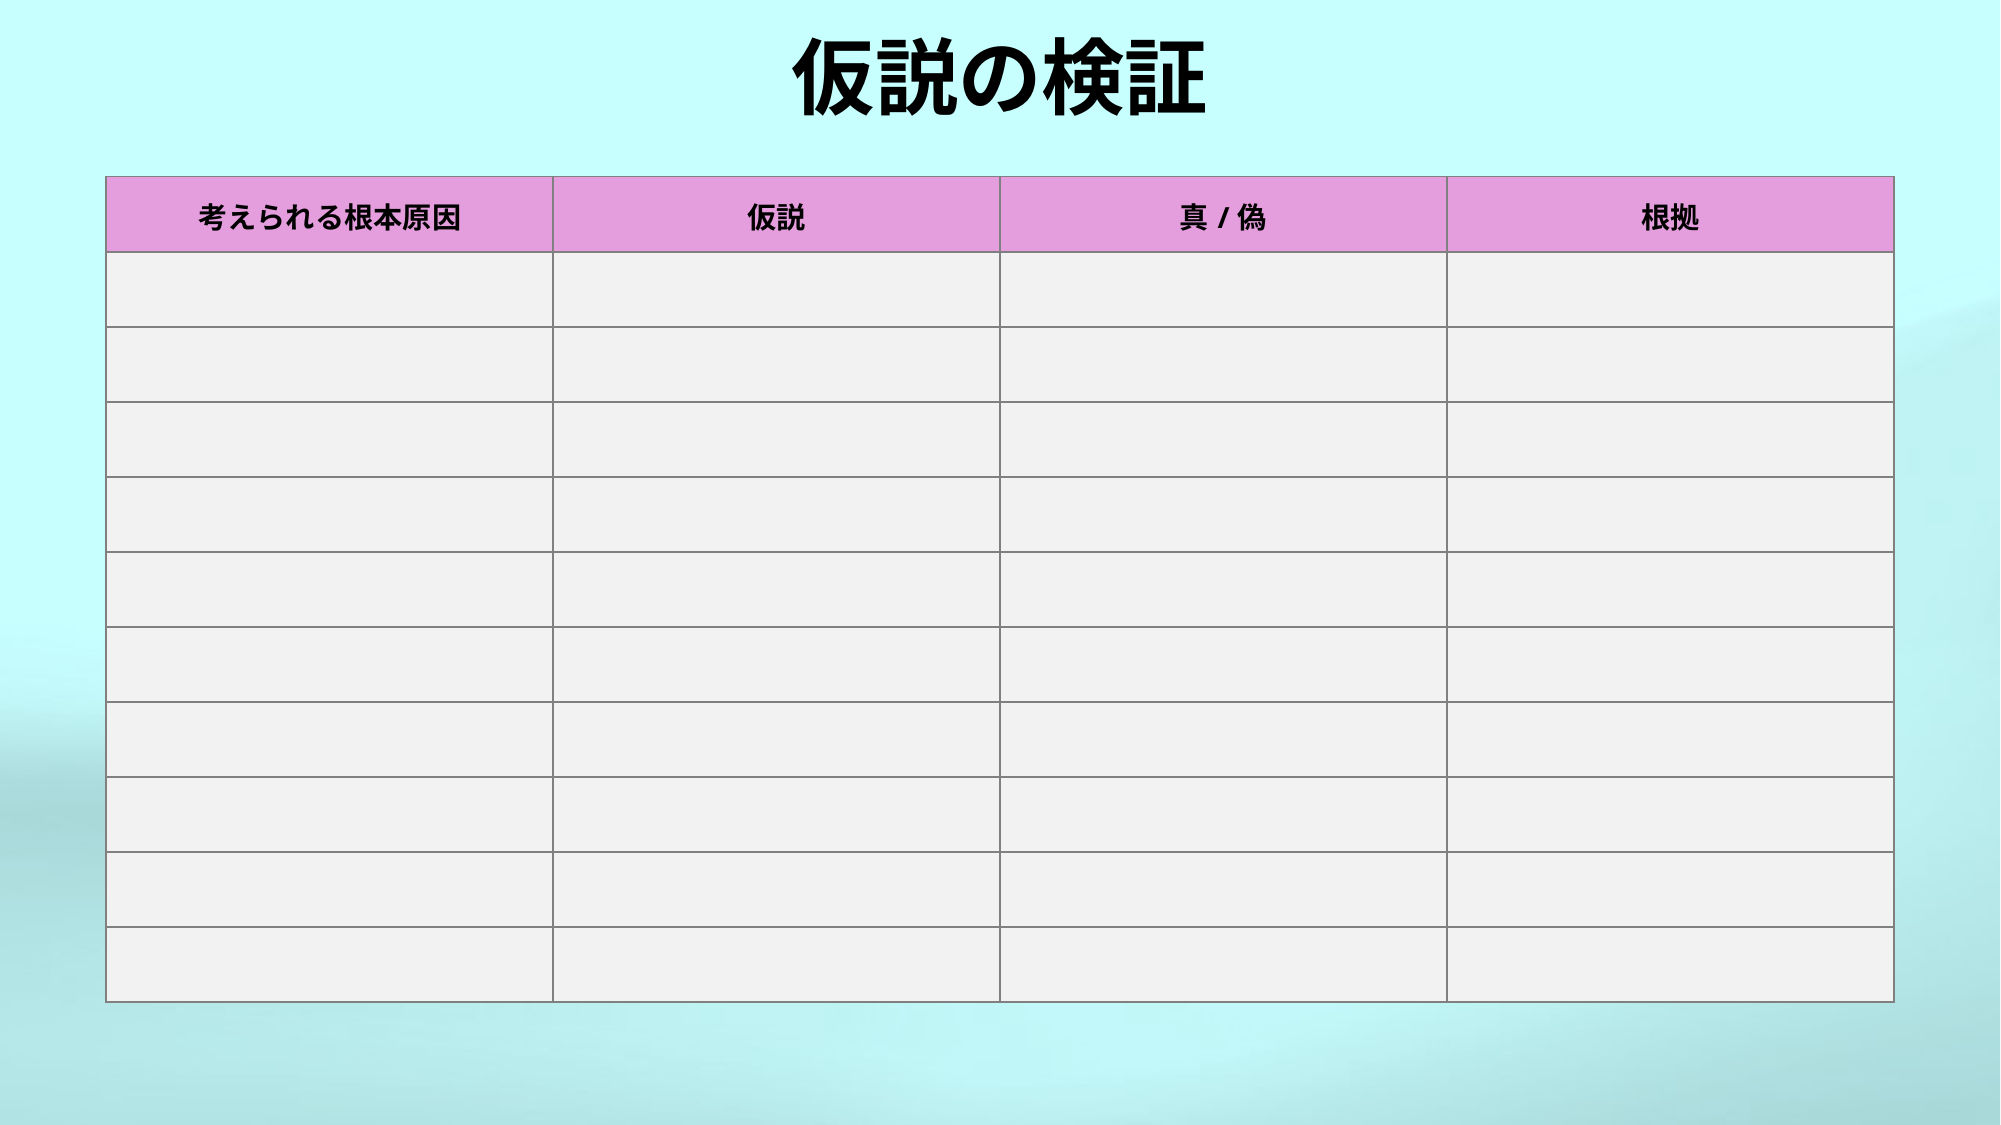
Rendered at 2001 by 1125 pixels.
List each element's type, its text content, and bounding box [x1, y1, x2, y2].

table_cell [107, 553, 552, 626]
table_cell [1001, 703, 1446, 776]
table_cell [1448, 478, 1893, 551]
table_cell [107, 778, 552, 851]
table_cell [554, 778, 999, 851]
table_cell [107, 253, 552, 326]
table_cell [554, 853, 999, 926]
table_header 真/偽 [1001, 177, 1446, 251]
table_cell [107, 928, 552, 1001]
table_cell [1448, 928, 1893, 1001]
table_cell [554, 253, 999, 326]
table_cell [1001, 403, 1446, 476]
table_cell [554, 928, 999, 1001]
table_cell [107, 328, 552, 401]
table_cell [1001, 778, 1446, 851]
table_header 考えられる根本原因 [107, 177, 552, 251]
table_cell [1448, 703, 1893, 776]
table_cell [1001, 253, 1446, 326]
table_cell [1001, 928, 1446, 1001]
table_cell [107, 628, 552, 701]
table_cell [554, 628, 999, 701]
table_cell [1448, 328, 1893, 401]
table_cell [1448, 403, 1893, 476]
table_header 根拠 [1448, 177, 1893, 251]
table_cell [554, 478, 999, 551]
table_cell [554, 328, 999, 401]
table_cell [1001, 478, 1446, 551]
table_cell [554, 553, 999, 626]
table_cell [107, 853, 552, 926]
picture [0, 0, 2001, 1125]
table_cell [1001, 628, 1446, 701]
table_cell [107, 703, 552, 776]
table_cell [554, 403, 999, 476]
table_header 仮説 [554, 177, 999, 251]
table_cell [107, 478, 552, 551]
table_cell [1448, 553, 1893, 626]
table_cell [1001, 553, 1446, 626]
title 仮説の検証 [490, 0, 1510, 163]
table_cell [107, 403, 552, 476]
table_cell [1448, 628, 1893, 701]
table_cell [1448, 853, 1893, 926]
table_cell [1448, 253, 1893, 326]
table_cell [554, 703, 999, 776]
table_cell [1448, 778, 1893, 851]
table_cell [1001, 853, 1446, 926]
table_cell [1001, 328, 1446, 401]
